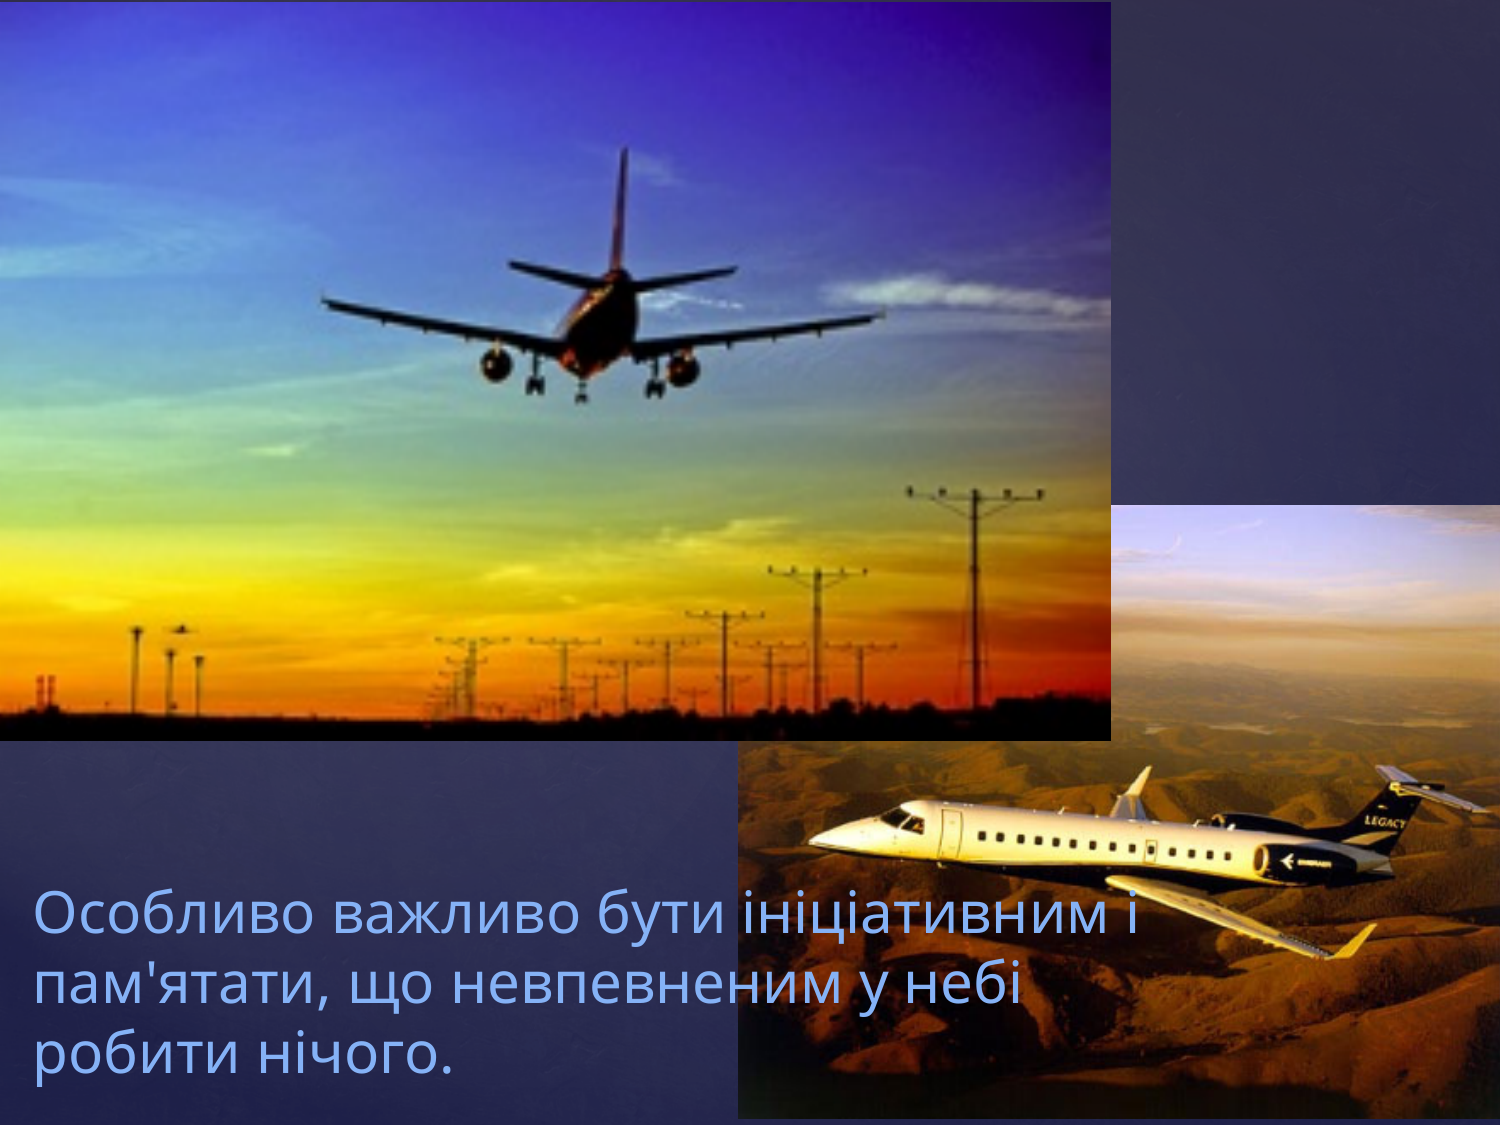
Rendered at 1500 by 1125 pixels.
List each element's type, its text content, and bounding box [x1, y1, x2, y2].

title Особливо важливо бути ініціативним і пам'ятати, що невпевненим у небі робити нічого. [17, 846, 727, 1093]
picture [737, 505, 1500, 1120]
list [0, 1, 1111, 742]
